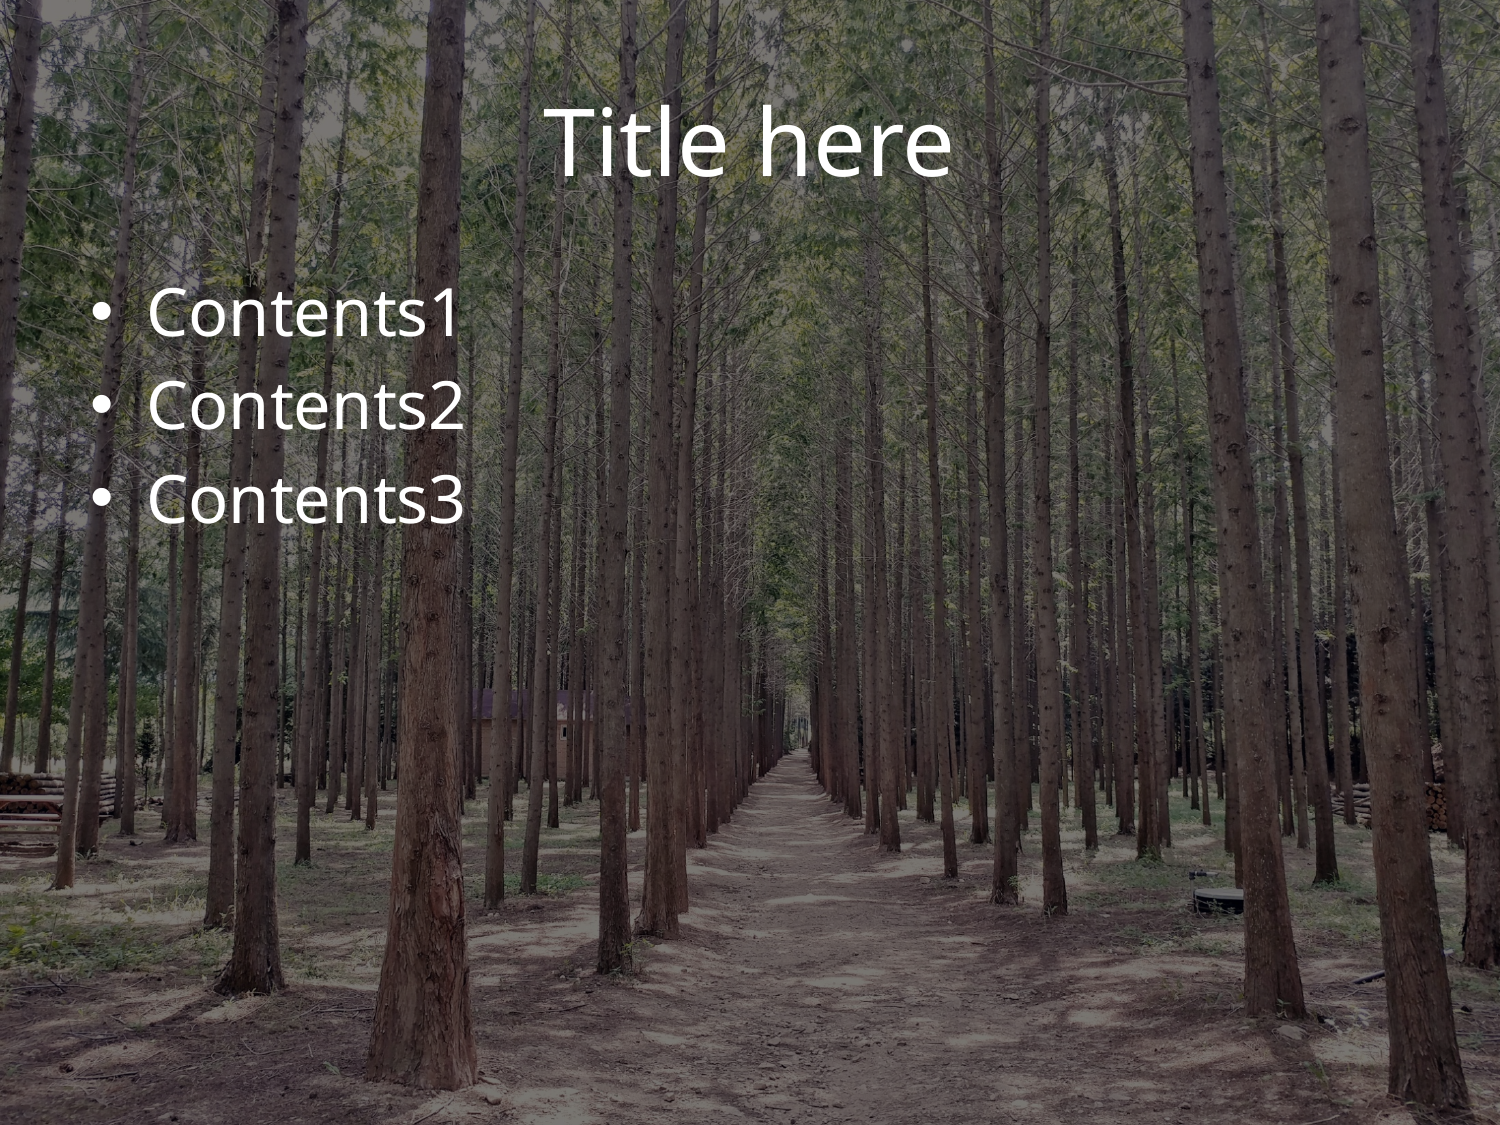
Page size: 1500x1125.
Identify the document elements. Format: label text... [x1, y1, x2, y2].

text_box [0, 0, 1500, 1125]
title Title here [75, 45, 1425, 233]
list Contents1 Contents2 Contents3 [75, 262, 1425, 1005]
